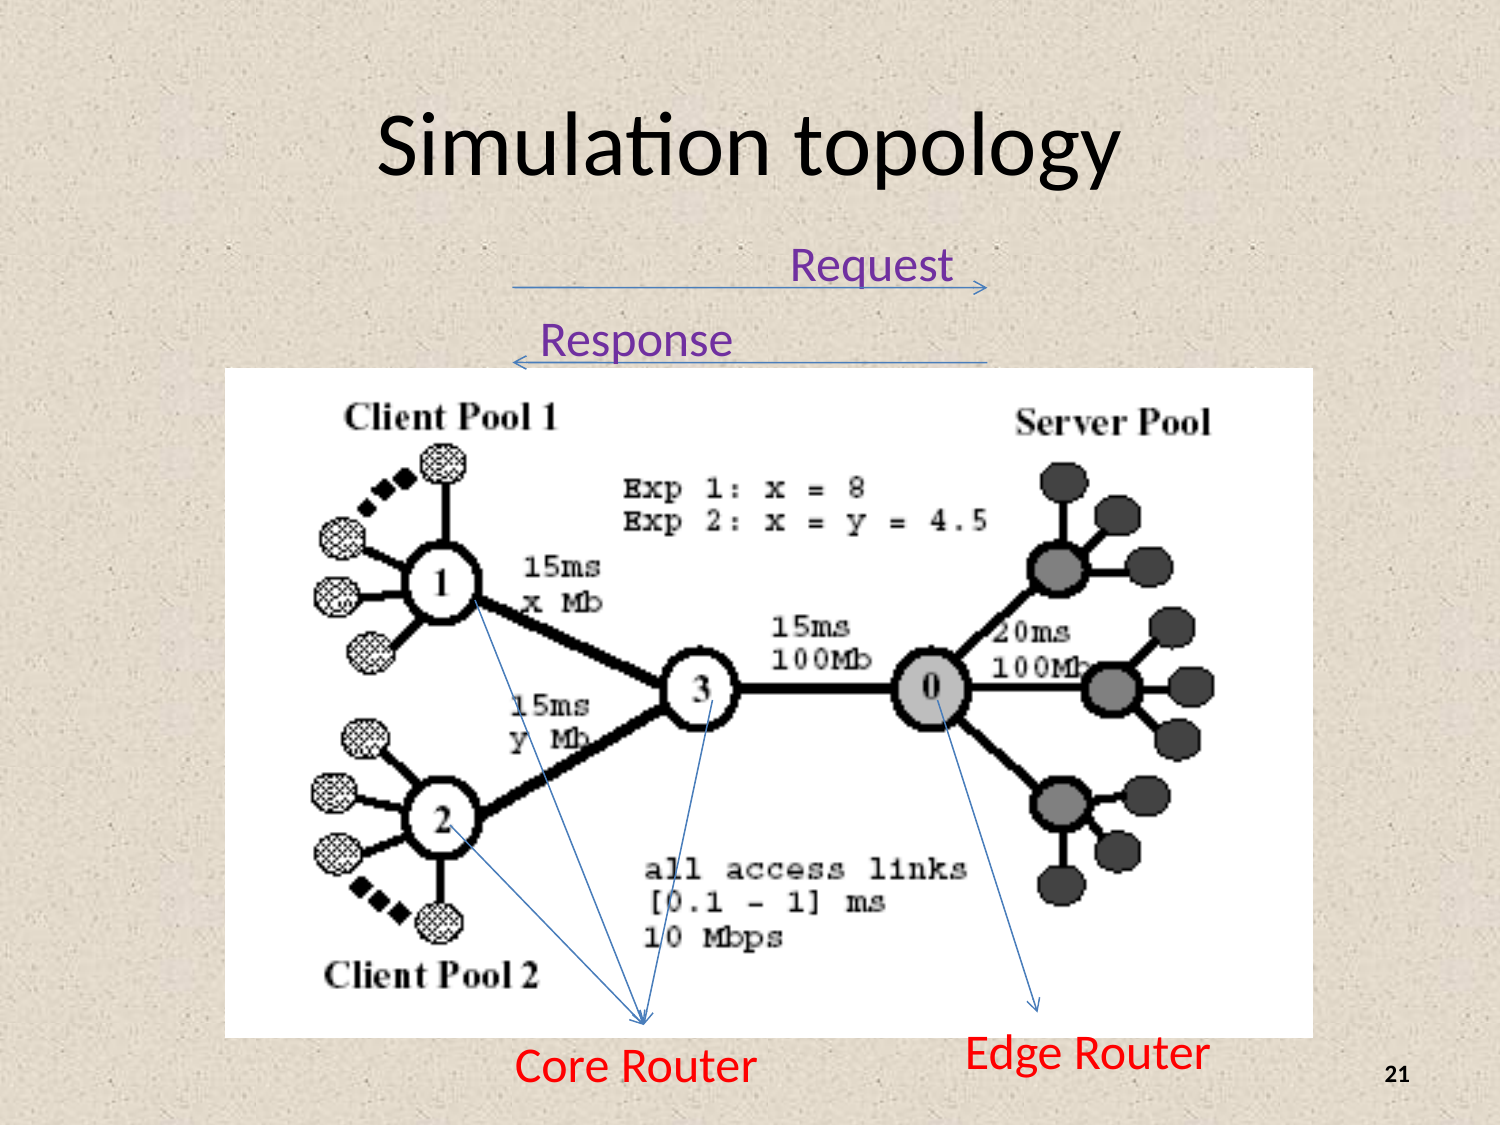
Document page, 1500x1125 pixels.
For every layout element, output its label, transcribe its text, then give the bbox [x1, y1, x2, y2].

text_box Request [774, 224, 975, 285]
text_box Edge Router [949, 1046, 1074, 1088]
slide_number 21 [1074, 1042, 1425, 1103]
text_box Response [524, 299, 750, 360]
title Simulation topology [75, 45, 1425, 233]
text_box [776, 827, 841, 898]
picture [0, 0, 1500, 1125]
text_box Core Router [499, 1046, 788, 1100]
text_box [830, 806, 1144, 907]
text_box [346, 727, 773, 898]
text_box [446, 827, 648, 1023]
